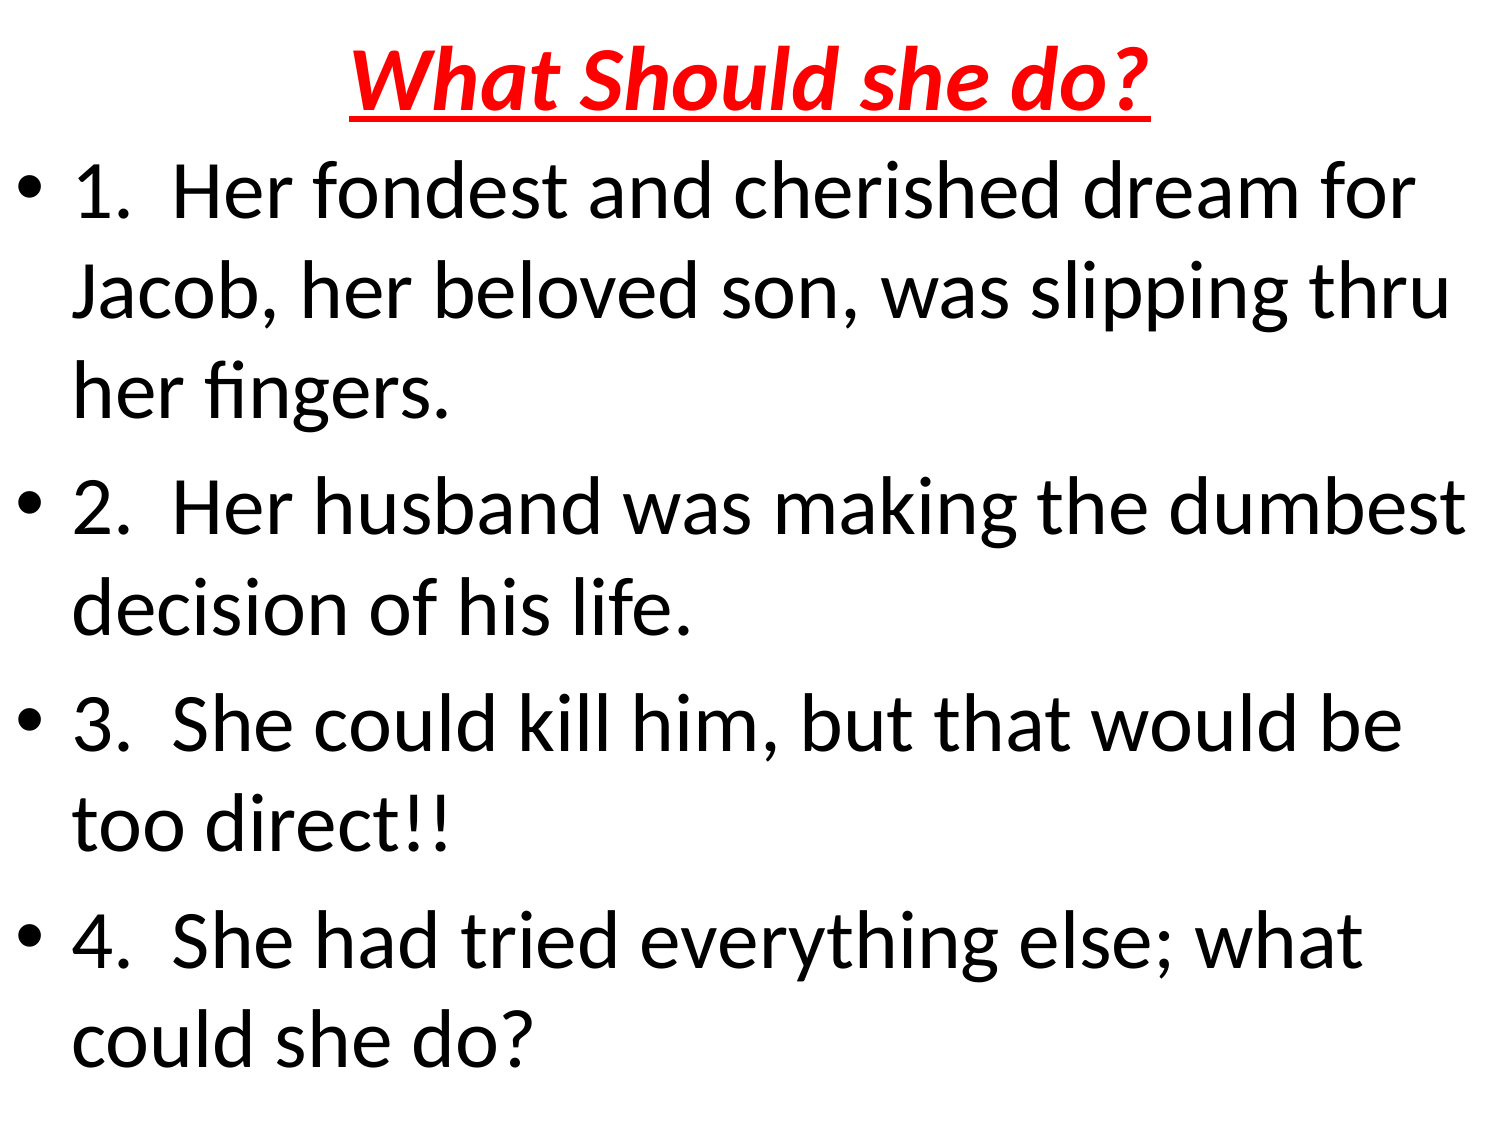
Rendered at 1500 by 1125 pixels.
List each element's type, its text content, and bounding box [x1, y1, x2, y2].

list 1. Her fondest and cherished dream for Jacob, her beloved son, was slipping thru her fingers. 2. Her husband was making the dumbest decision of his life. 3. She could kill him, but that would be too direct!! 4. She had tried everything else; what could she do? [0, 127, 1500, 1125]
title What Should she do? [75, 0, 1425, 127]
